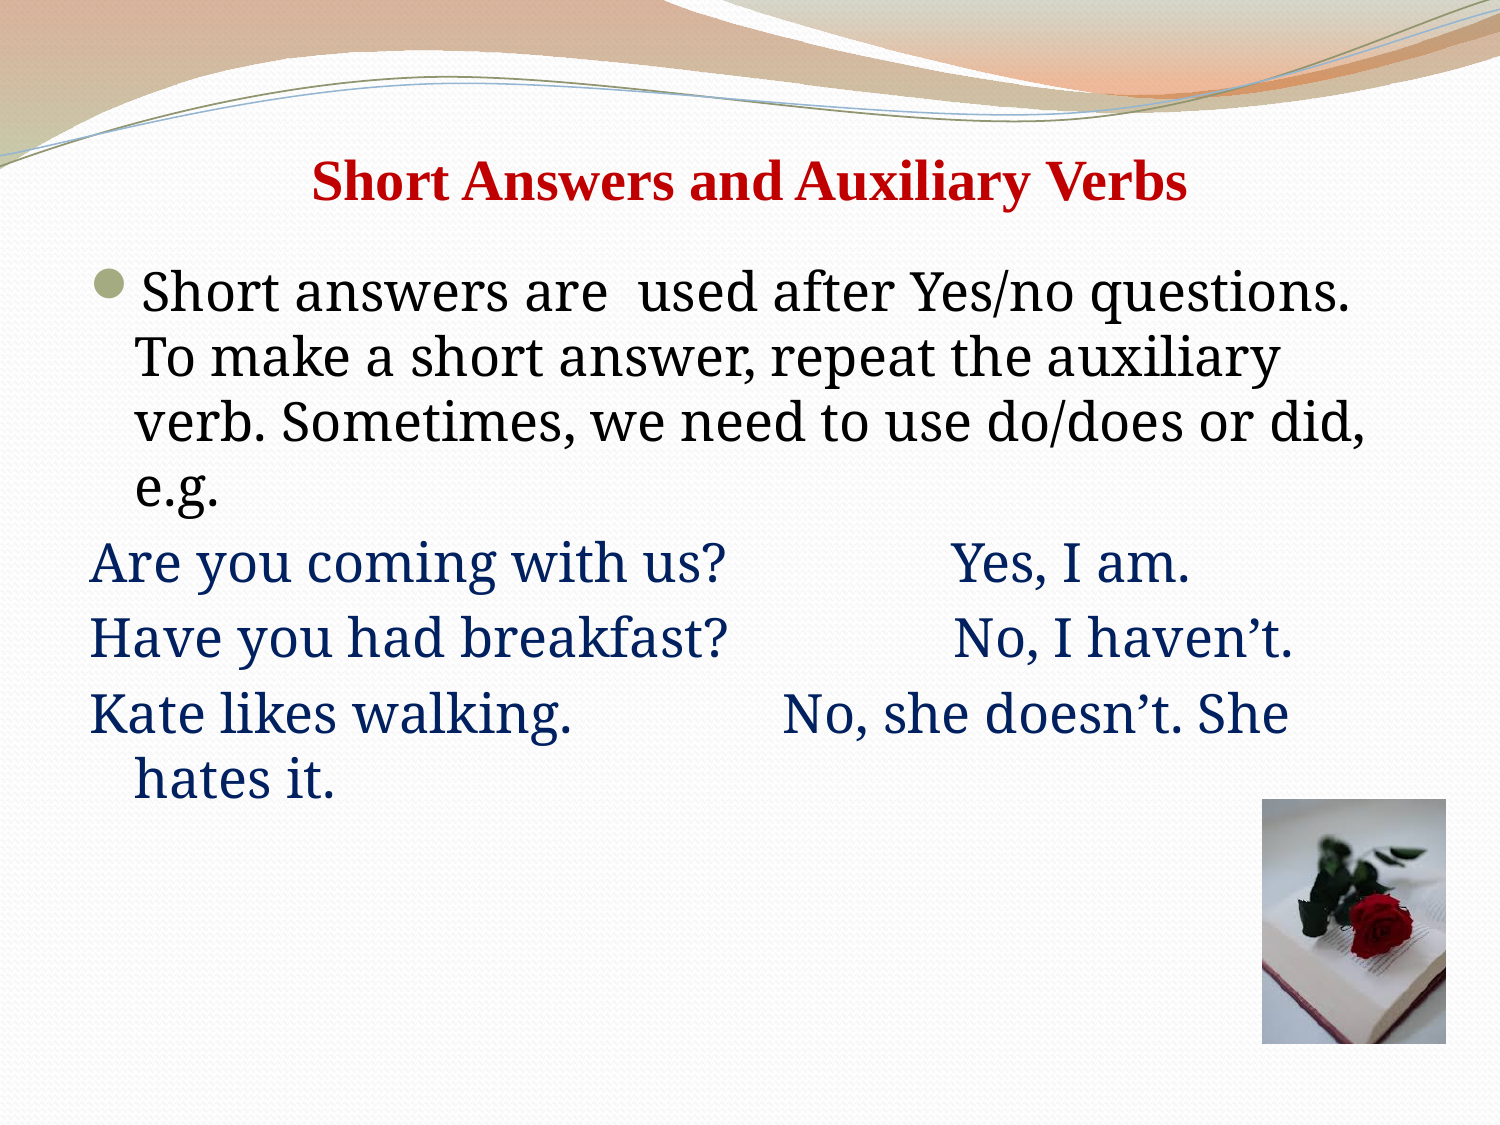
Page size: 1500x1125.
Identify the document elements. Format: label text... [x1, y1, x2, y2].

list Short answers are used after Yes/no questions. To make a short answer, repeat the auxiliary verb. Sometimes, we need to use do/does or did, e.g. Are you coming with us? Yes, I am. Have you had breakfast? No, I haven’t. Kate likes walking. No, she doesn’t. She hates it. [75, 249, 1425, 1038]
picture [1262, 799, 1446, 1044]
title Short Answers and Auxiliary Verbs [75, 115, 1425, 213]
